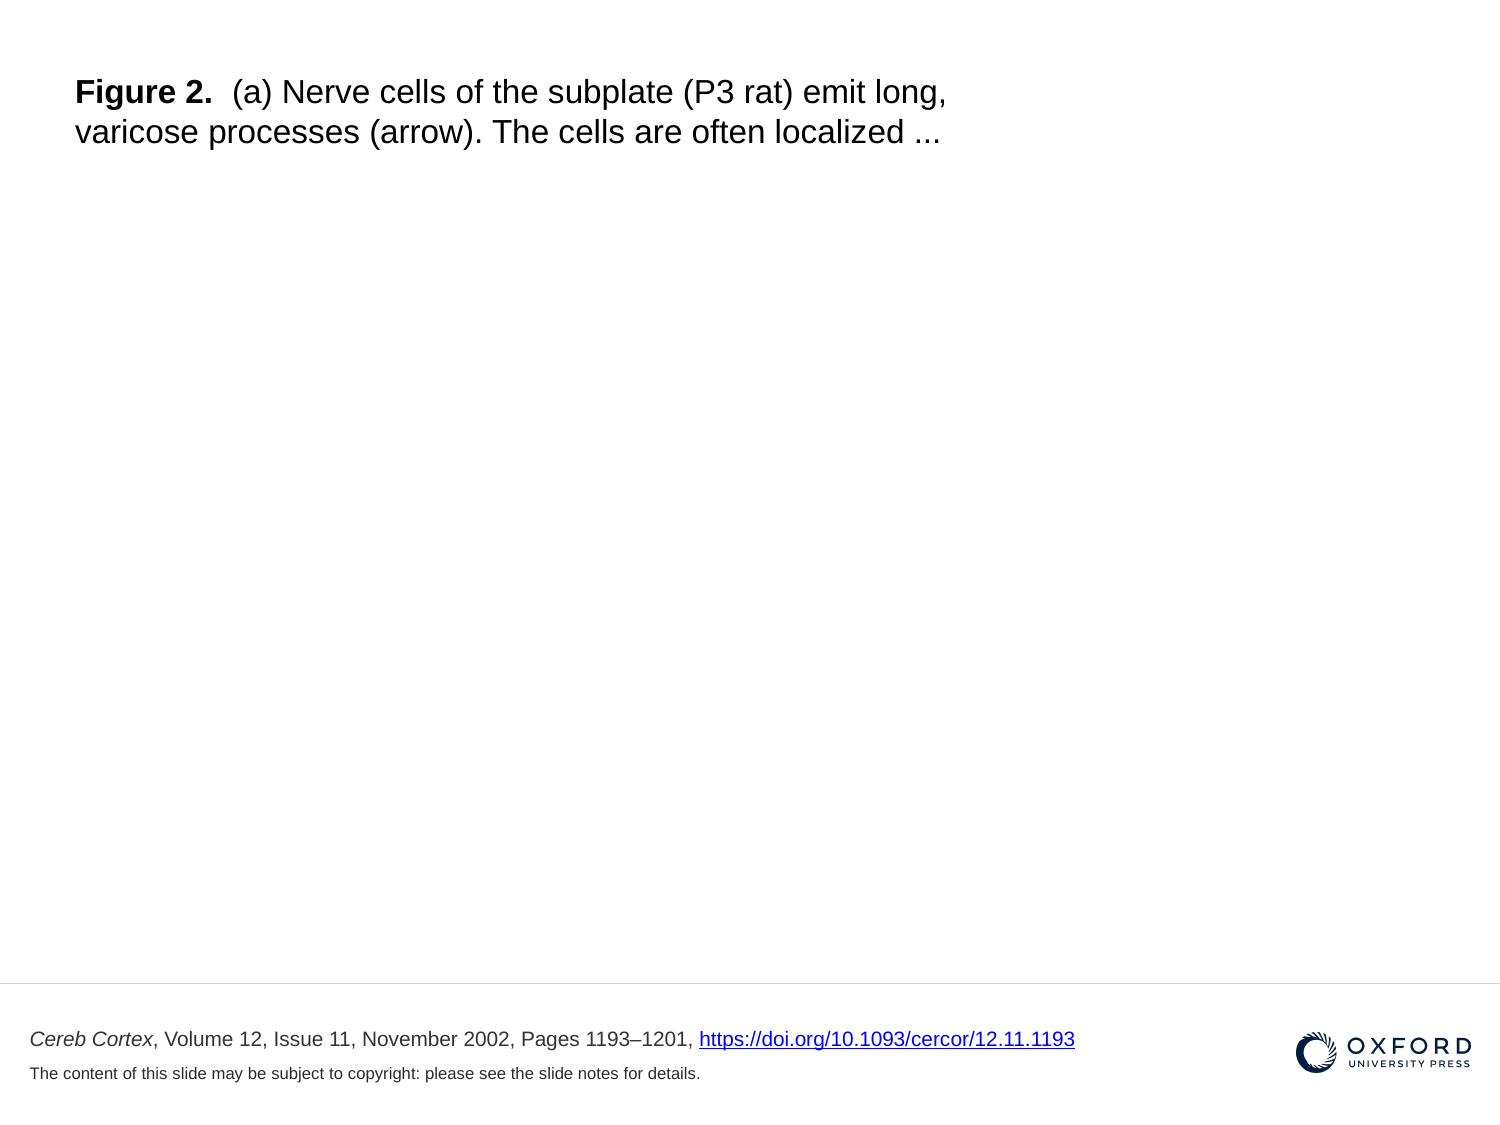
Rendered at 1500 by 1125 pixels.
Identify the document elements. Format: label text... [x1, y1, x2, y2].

footer Cereb Cortex, Volume 12, Issue 11, November 2002, Pages 1193–1201, https://doi.org/10.1093/cercor/12.11.1193 The content of this slide may be subject to copyright: please see the slide notes for details. [0, 983, 1260, 1125]
picture [1296, 1032, 1471, 1073]
title Figure 2. (a) Nerve cells of the subplate (P3 rat) emit long, varicose processes (arrow). The cells are often localized ... [75, 69, 1078, 171]
